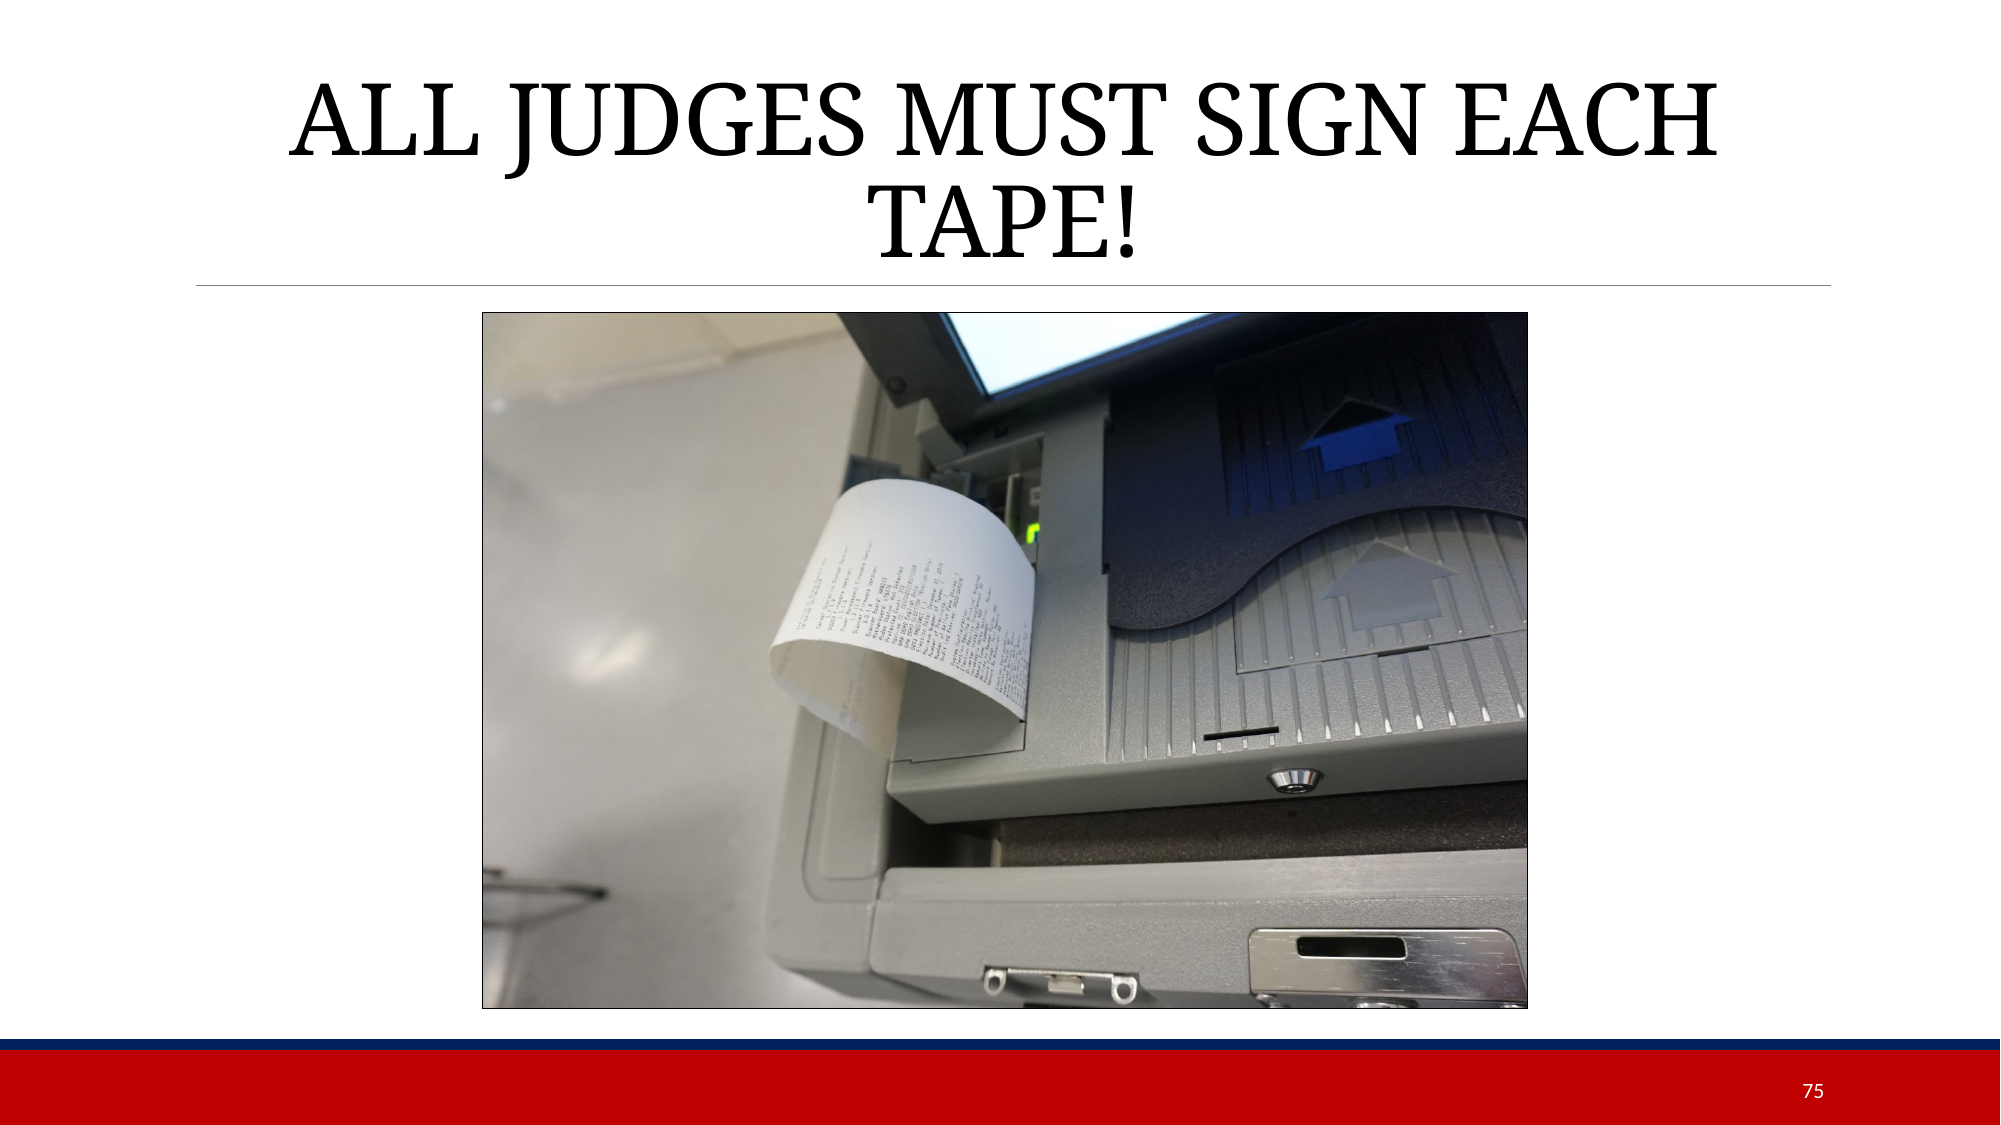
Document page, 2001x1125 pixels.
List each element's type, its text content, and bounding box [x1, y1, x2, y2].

slide_number 75 [1624, 1059, 1840, 1120]
picture [482, 311, 1528, 1010]
title All judges must sign each tape! [180, 47, 1830, 285]
